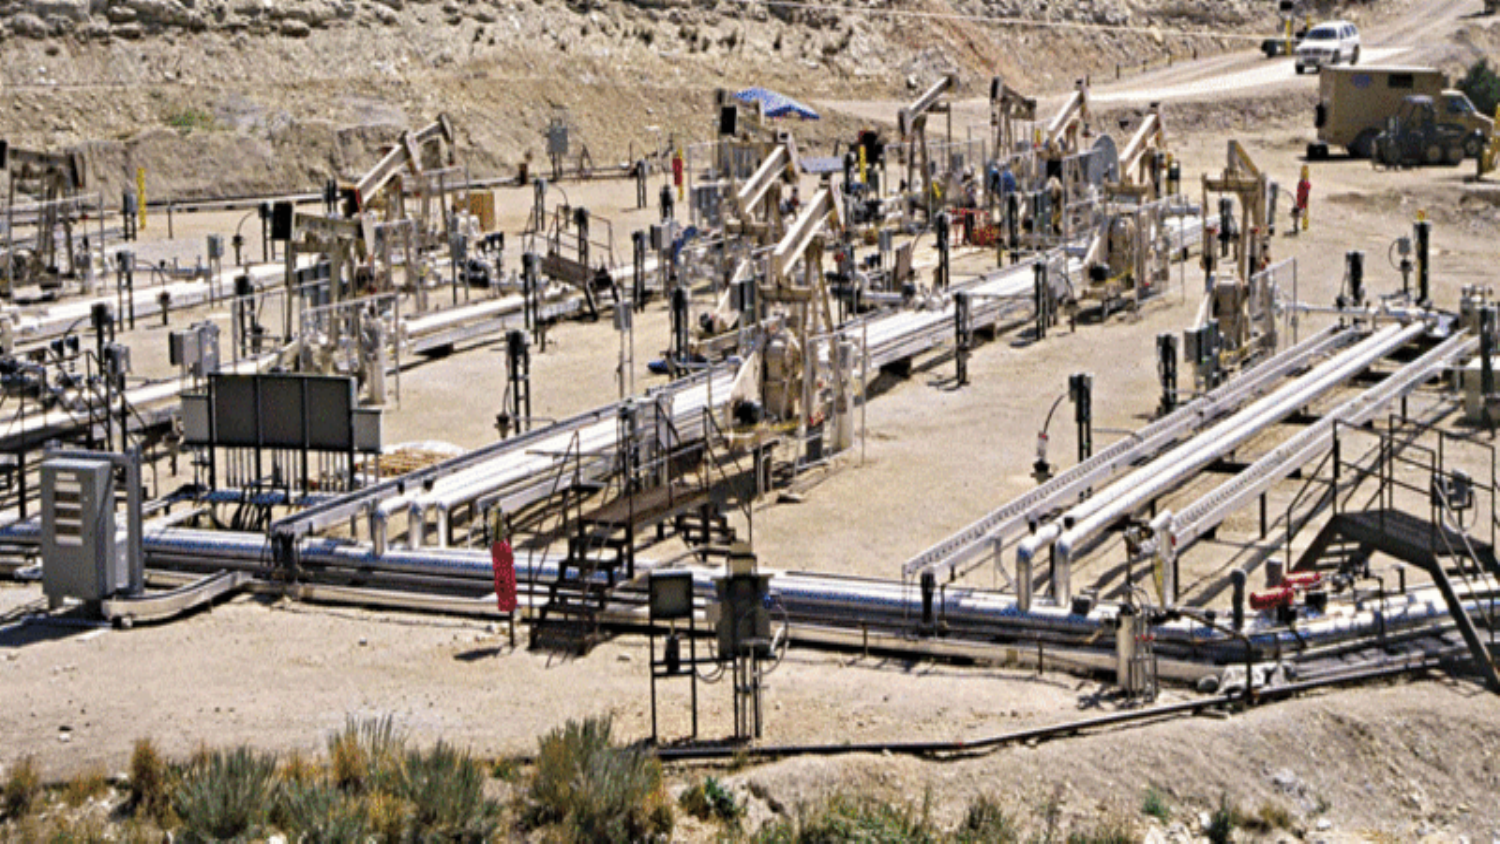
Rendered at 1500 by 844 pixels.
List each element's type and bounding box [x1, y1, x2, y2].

list [0, 0, 1500, 844]
